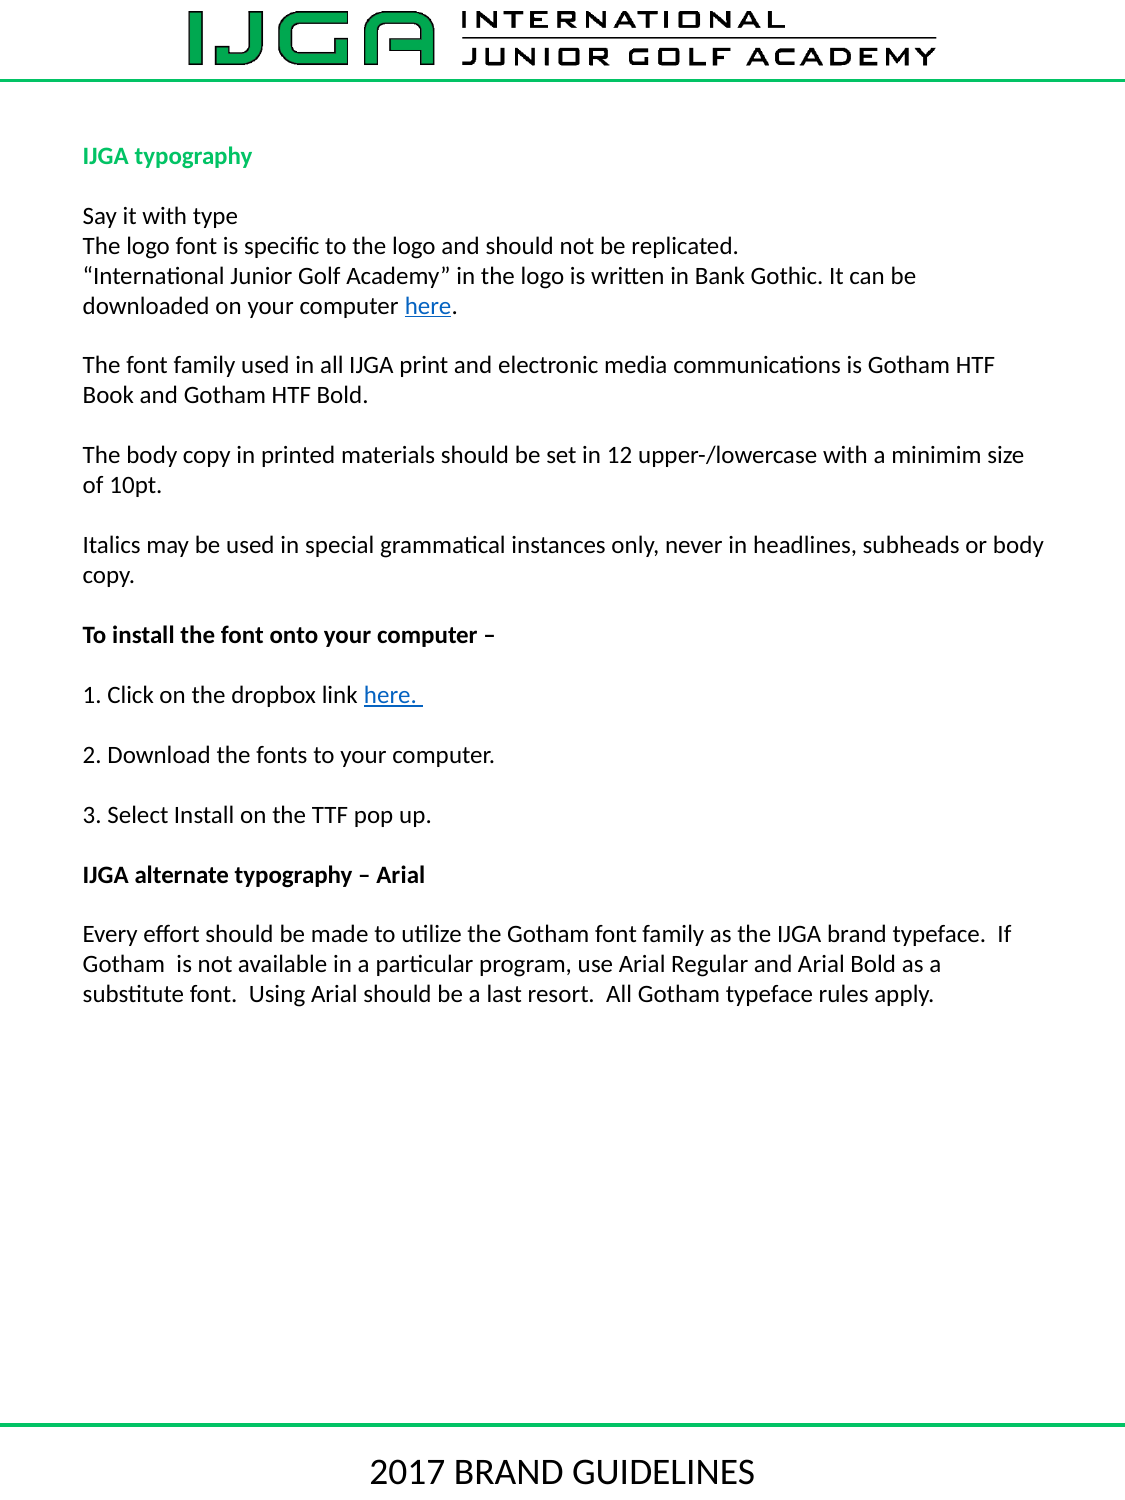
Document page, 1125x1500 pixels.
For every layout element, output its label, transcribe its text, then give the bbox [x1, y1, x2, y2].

text_box IJGA typography Say it with type The logo font is specific to the logo and should not be replicated. “International Junior Golf Academy” in the logo is written in Bank Gothic. It can be downloaded on your computer here. The font family used in all IJGA print and electronic media communications is Gotham HTF Book and Gotham HTF Bold. The body copy in printed materials should be set in 12 upper-/lowercase with a minimim size of 10pt. Italics may be used in special grammatical instances only, never in headlines, subheads or body copy. To install the font onto your computer – 1. Click on the dropbox link here. 2. Download the fonts to your computer. 3. Select Install on the TTF pop up. IJGA alternate typography – Arial Every effort should be made to utilize the Gotham font family as the IJGA brand typeface. If Gotham is not available in a particular program, use Arial Regular and Arial Bold as a substitute font. Using Arial should be a last resort. All Gotham typeface rules apply. [67, 132, 1063, 1046]
picture [182, 1, 943, 77]
